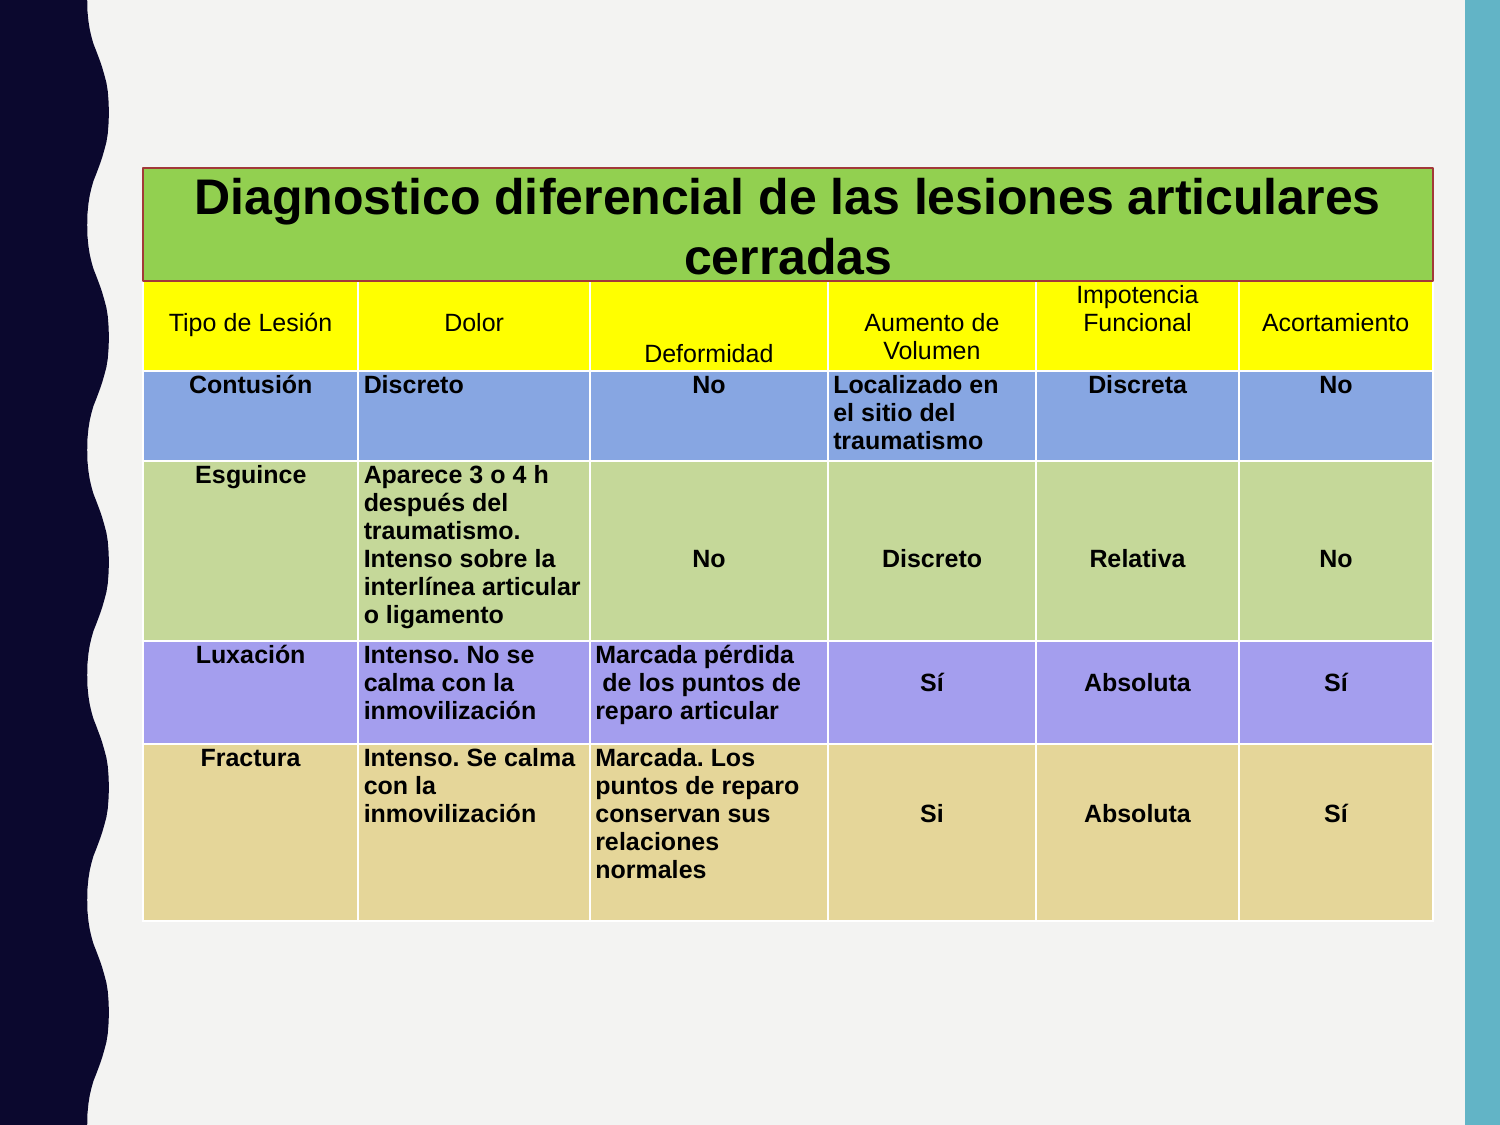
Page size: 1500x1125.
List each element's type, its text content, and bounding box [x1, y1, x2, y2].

table_header Aumento de Volumen [829, 282, 1035, 370]
table_cell Intenso. No se calma con la inmovilización [359, 642, 589, 743]
table_header Deformidad [591, 282, 827, 370]
table_cell Discreta [1037, 372, 1238, 460]
table_cell Absoluta [1037, 745, 1238, 920]
table_cell Relativa [1037, 462, 1238, 640]
table_cell Sí [1240, 642, 1432, 743]
table_header Dolor [359, 282, 589, 370]
table_cell Discreto [359, 372, 589, 460]
table_cell Marcada pérdida de los puntos de reparo articular [591, 642, 827, 743]
table_cell Luxación [144, 642, 357, 743]
text_box Diagnostico diferencial de las lesiones articulares cerradas [142, 167, 1434, 282]
table_header Impotencia Funcional [1037, 282, 1238, 370]
table_cell Fractura [144, 745, 357, 920]
table_cell Si [829, 745, 1035, 920]
table_cell Contusión [144, 372, 357, 460]
table_header Acortamiento [1240, 282, 1432, 370]
table_cell Intenso. Se calma con la inmovilización [359, 745, 589, 920]
table_cell No [591, 372, 827, 460]
table_cell No [1240, 462, 1432, 640]
table_cell Sí [829, 642, 1035, 743]
table_cell Esguince [144, 462, 357, 640]
table_cell Aparece 3 o 4 h después del traumatismo. Intenso sobre la interlínea articular o ligamento [359, 462, 589, 640]
table_cell Marcada. Los puntos de reparo conservan sus relaciones normales [591, 745, 827, 920]
table_cell No [1240, 372, 1432, 460]
table_cell Sí [1240, 745, 1432, 920]
table_cell Absoluta [1037, 642, 1238, 743]
table_header Tipo de Lesión [144, 282, 357, 370]
table_cell No [591, 462, 827, 640]
table_cell Localizado en el sitio del traumatismo [829, 372, 1035, 460]
table_cell Discreto [829, 462, 1035, 640]
